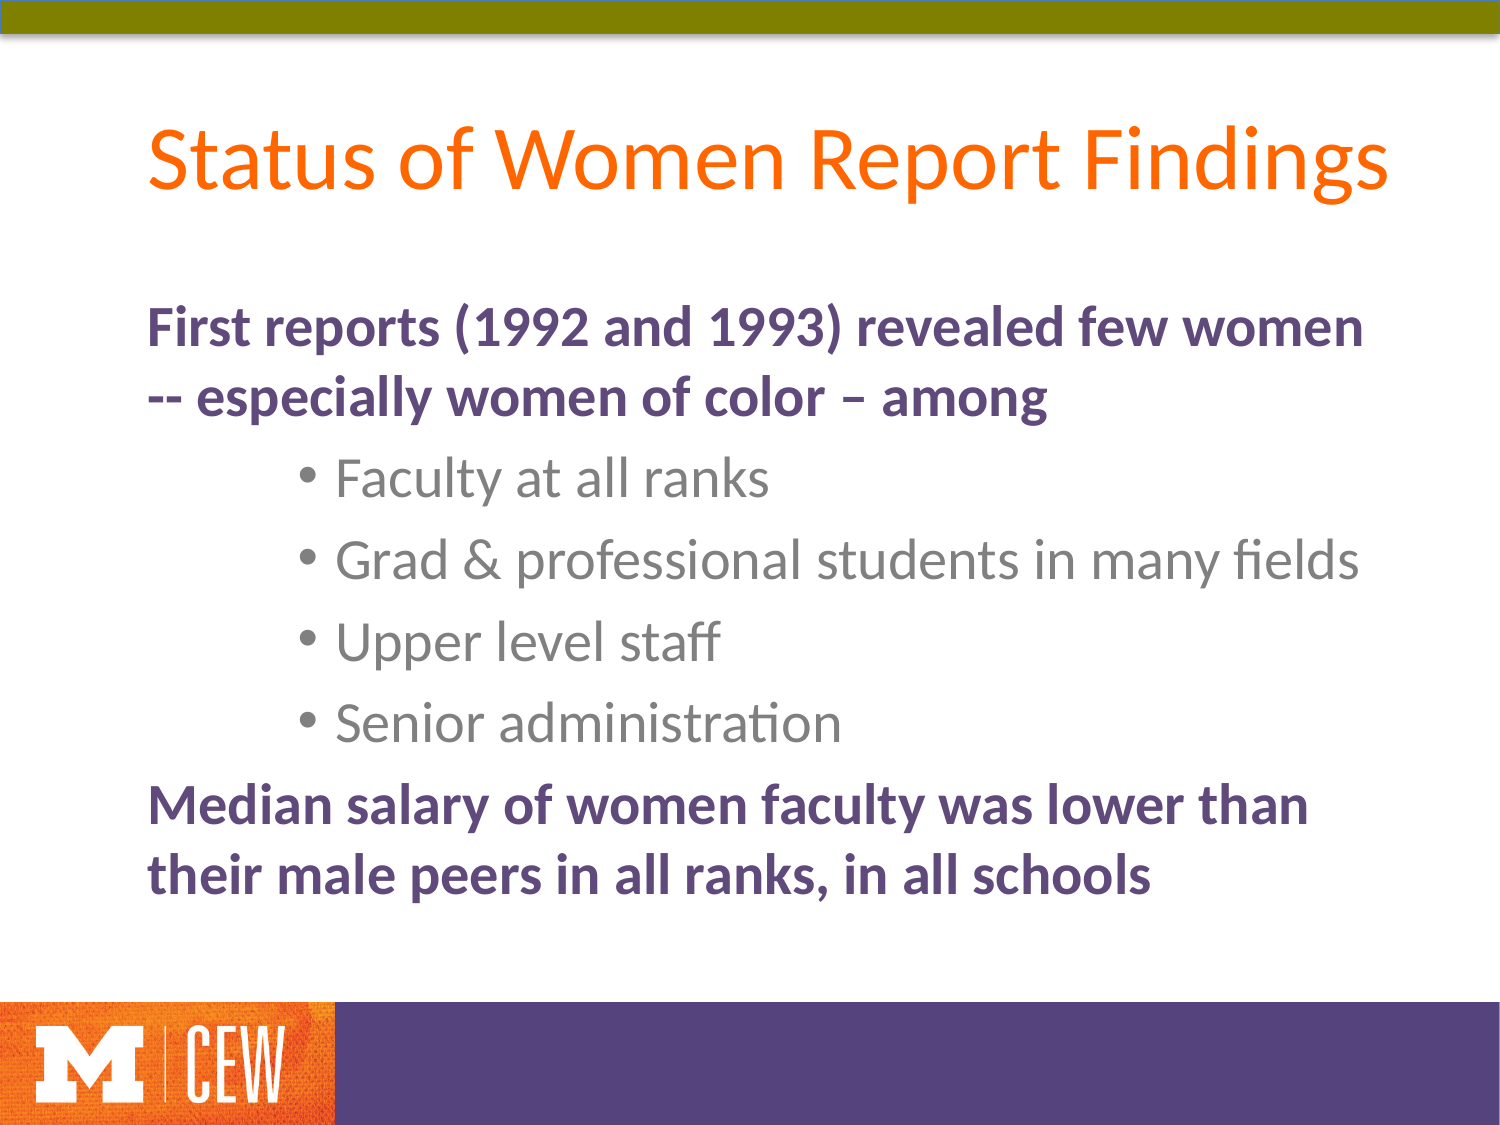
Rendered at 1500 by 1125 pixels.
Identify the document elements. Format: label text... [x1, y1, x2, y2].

picture [0, 1002, 1500, 1125]
list First reports (1992 and 1993) revealed few women -- especially women of color – among Faculty at all ranks Grad & professional students in many fields Upper level staff Senior administration Median salary of women faculty was lower than their male peers in all ranks, in all schools [132, 280, 1435, 987]
title Status of Women Report Findings [132, 71, 1413, 235]
